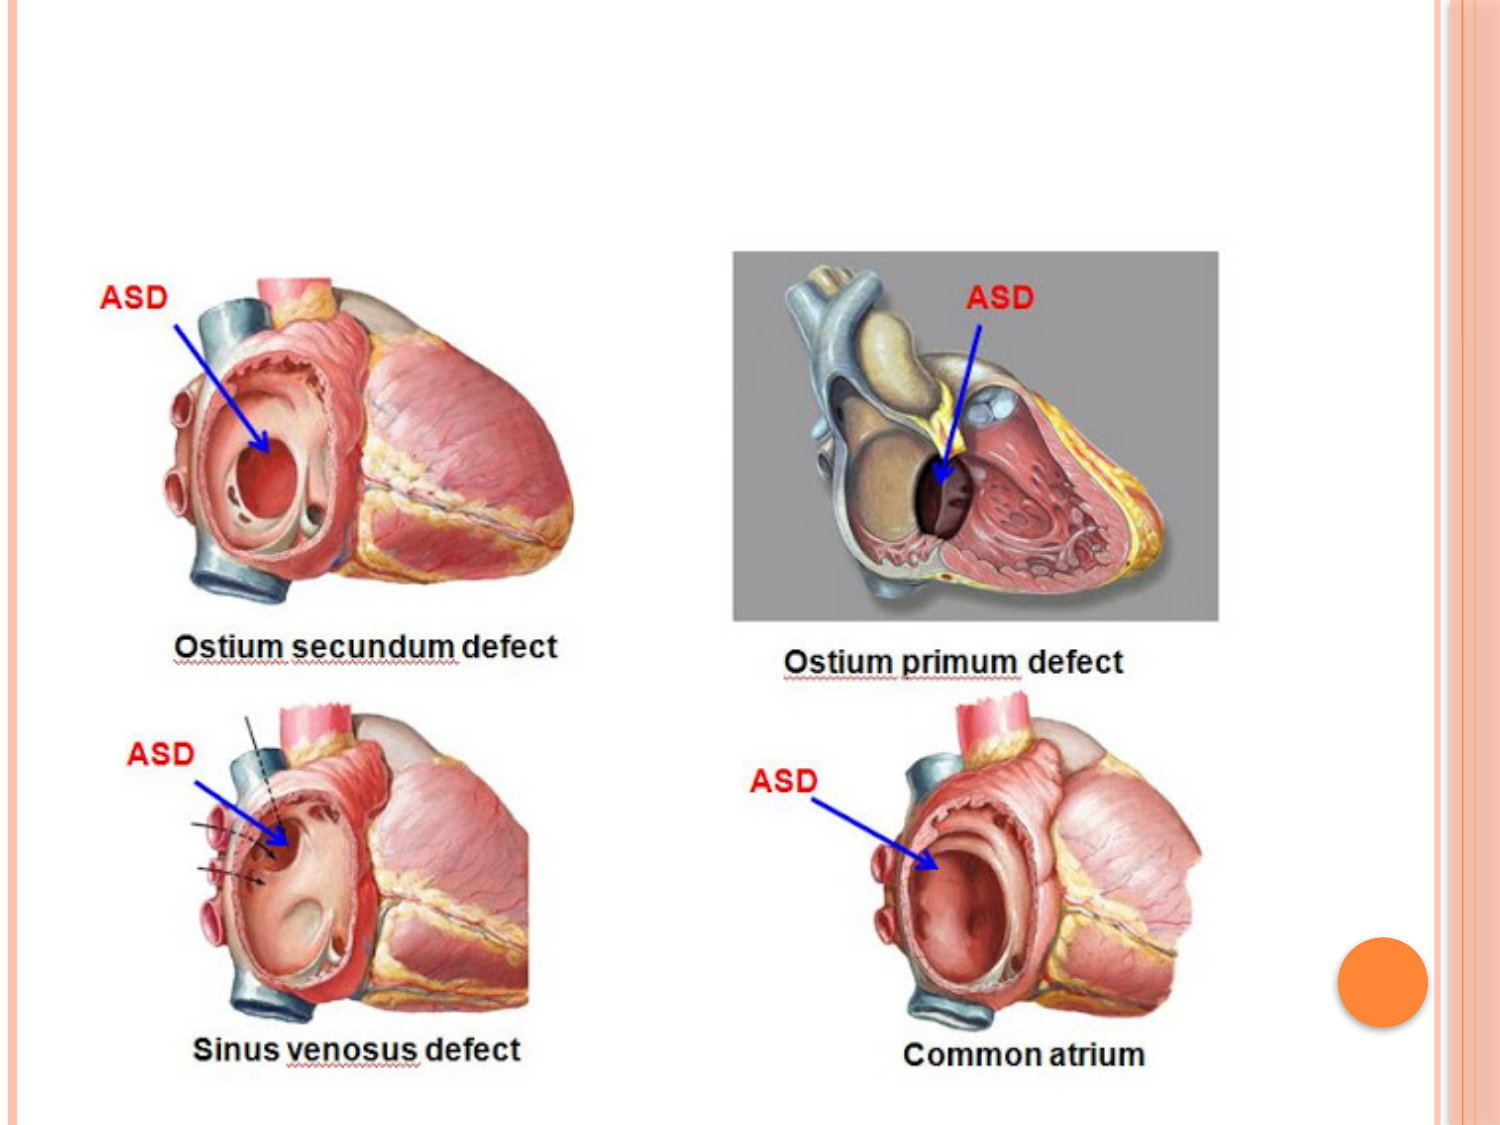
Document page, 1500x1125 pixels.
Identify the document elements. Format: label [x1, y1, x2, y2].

list [44, 222, 1313, 1091]
